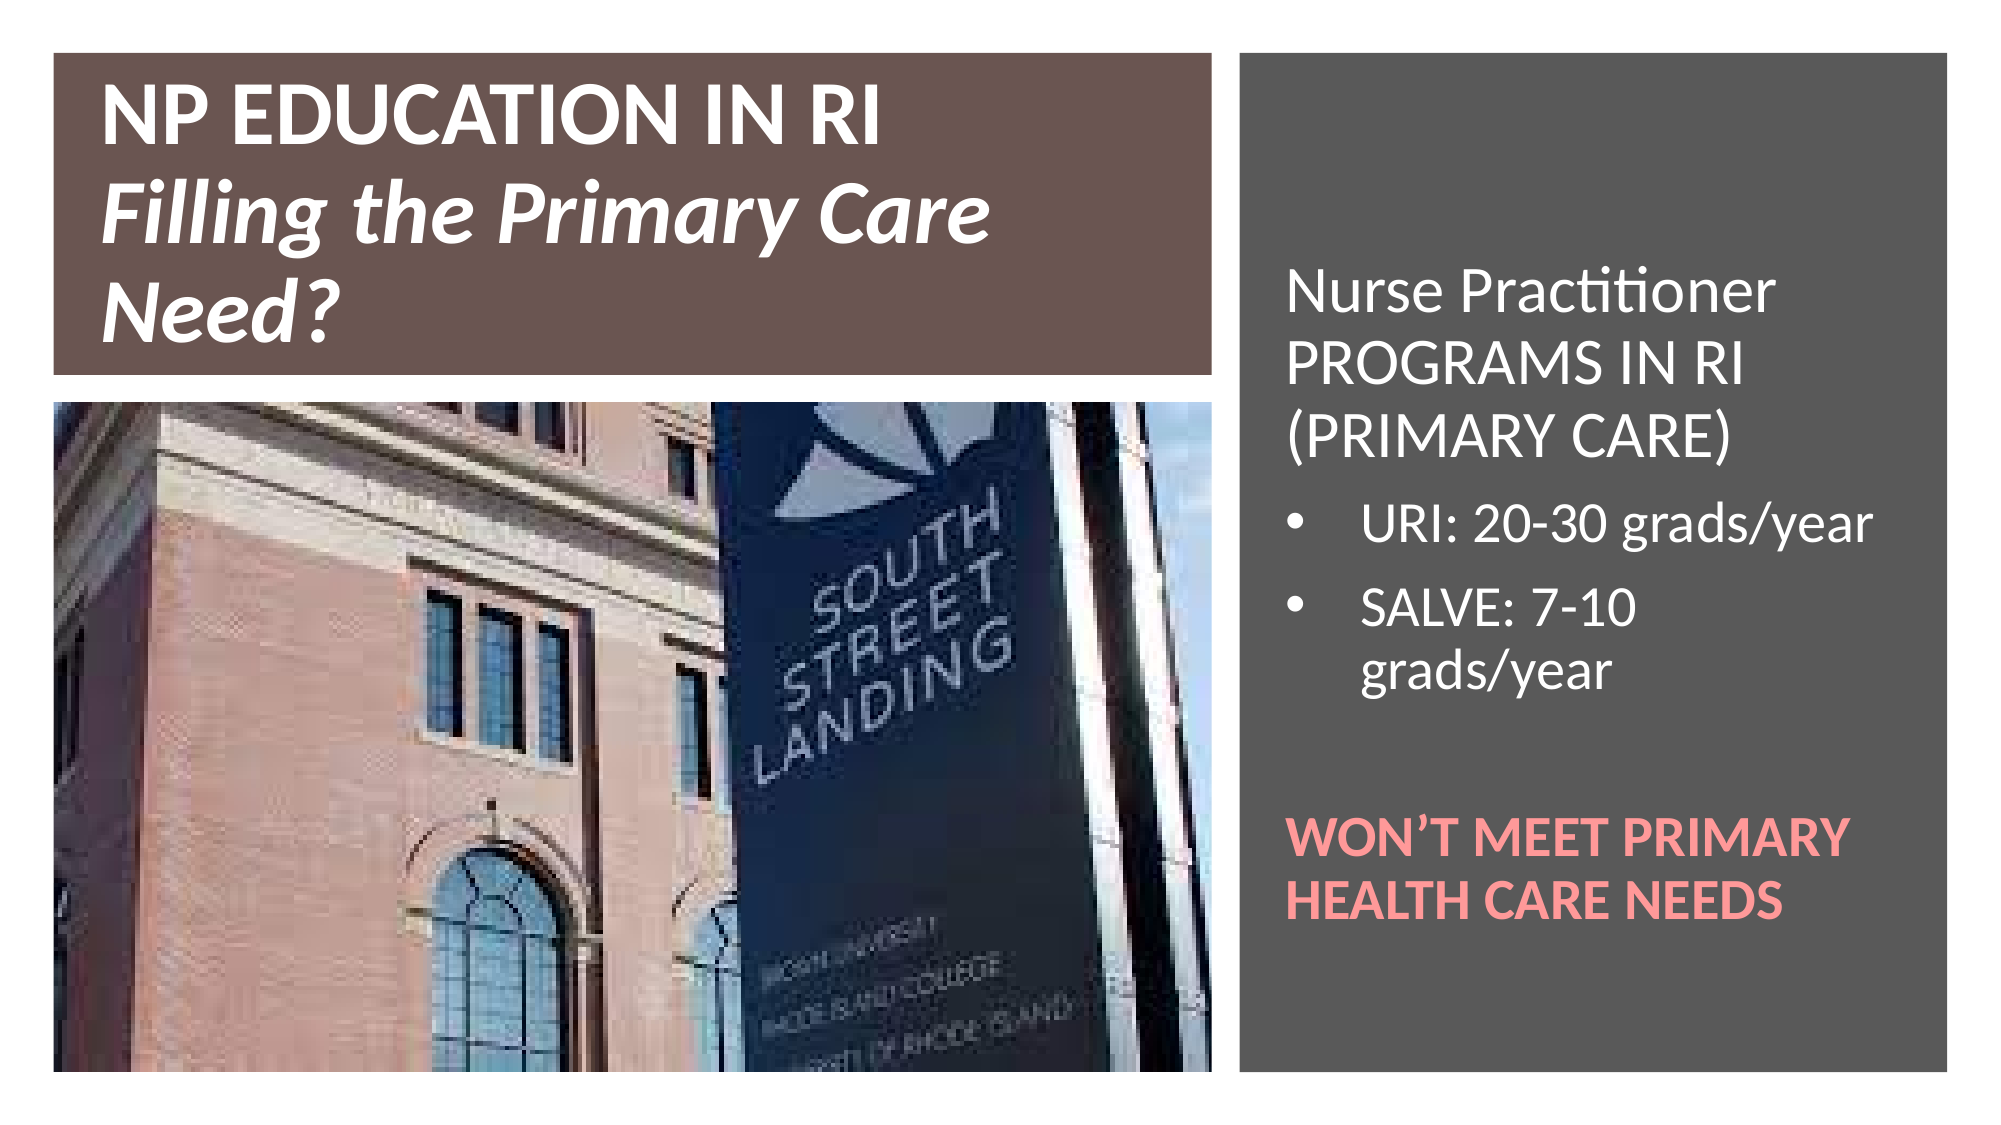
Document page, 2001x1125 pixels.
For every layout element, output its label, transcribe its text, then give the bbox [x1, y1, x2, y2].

text_box [1239, 52, 1948, 1073]
list Nurse Practitioner PROGRAMS IN RI (PRIMARY CARE) URI: 20-30 grads/year SALVE: 7-10 grads/year WON’T MEET PRIMARY HEALTH CARE NEEDS [1270, 150, 1915, 1037]
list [53, 402, 1212, 1073]
title NP EDUCATION IN RI Filling the Primary Care Need? [85, 80, 1168, 348]
text_box [53, 52, 1212, 375]
